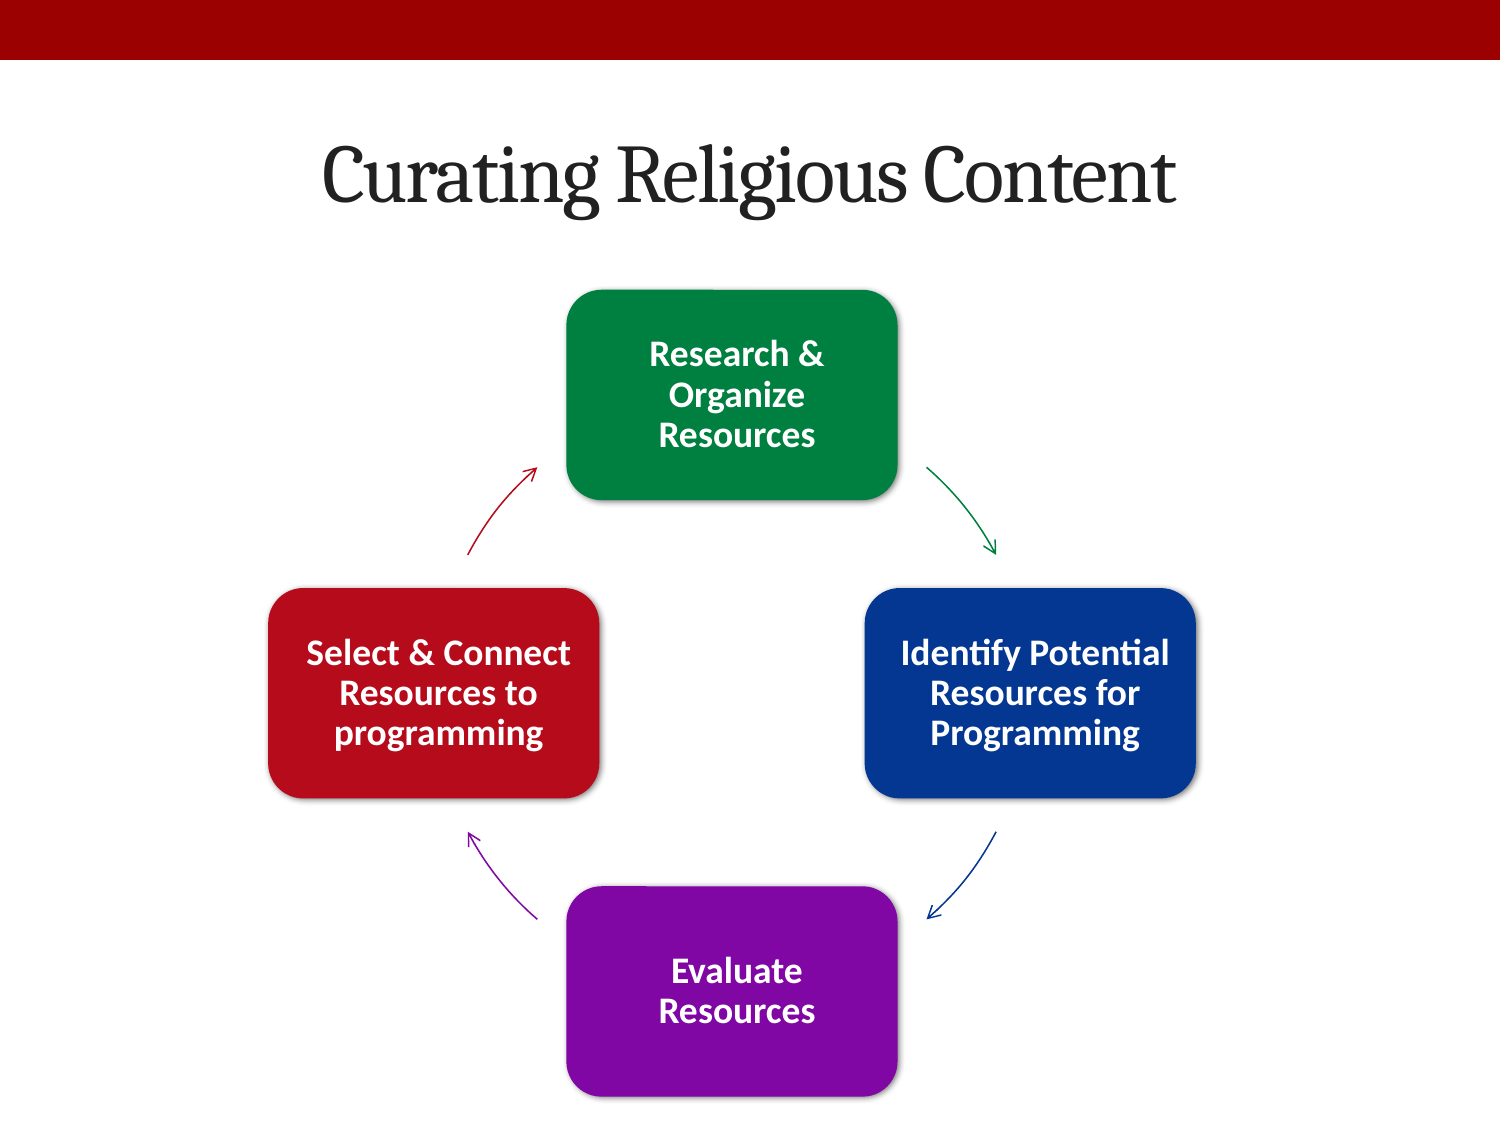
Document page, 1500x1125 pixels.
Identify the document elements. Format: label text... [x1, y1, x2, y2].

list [74, 304, 1390, 1083]
title Curating Religious Content [75, 87, 1425, 250]
